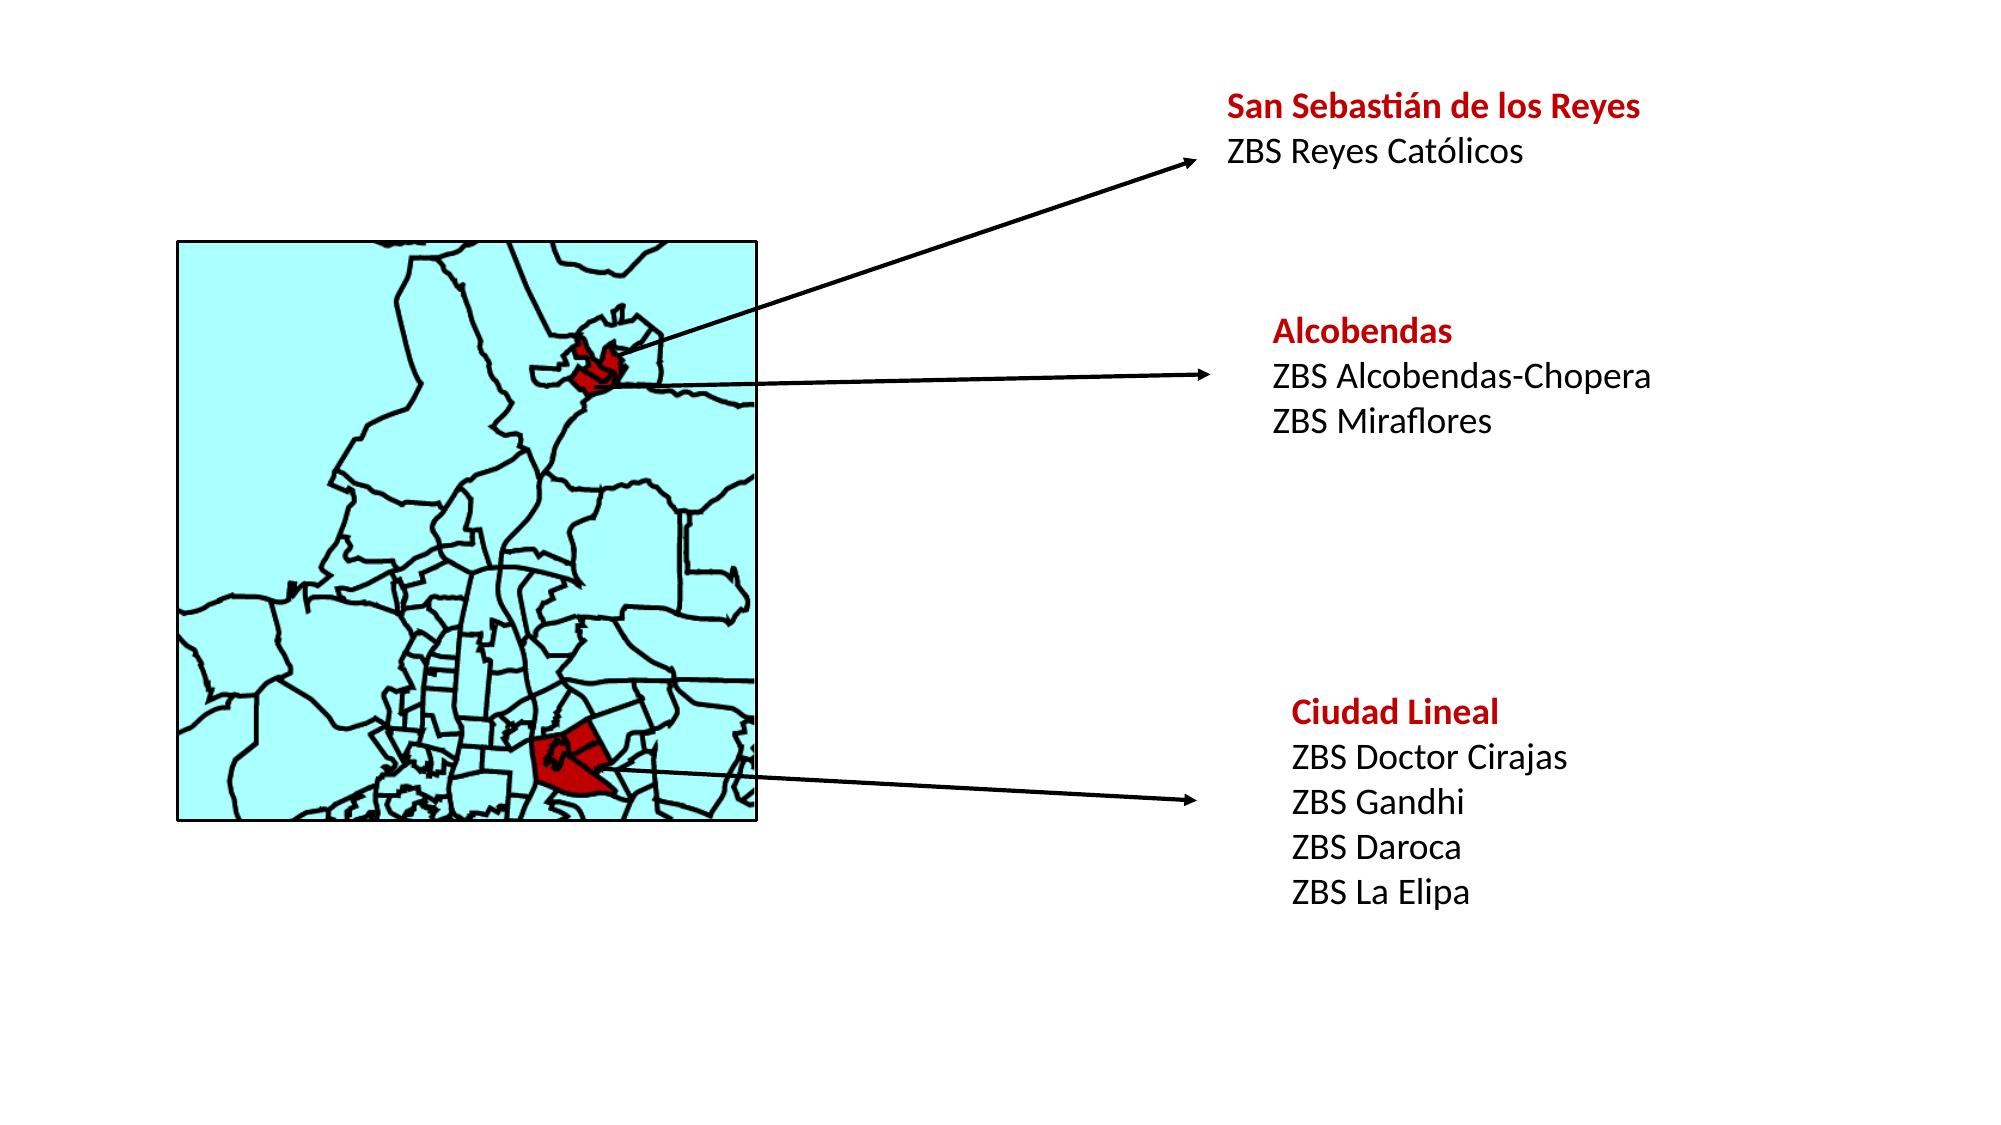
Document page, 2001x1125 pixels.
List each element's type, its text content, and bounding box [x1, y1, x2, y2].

text_box Alcobendas ZBS Alcobendas-Chopera ZBS Miraflores [1257, 298, 1668, 449]
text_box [616, 159, 1197, 357]
picture [179, 243, 755, 819]
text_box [593, 374, 1211, 388]
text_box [593, 768, 1197, 801]
text_box Ciudad Lineal ZBS Doctor Cirajas ZBS Gandhi ZBS Daroca ZBS La Elipa [1277, 679, 1592, 920]
text_box San Sebastián de los Reyes ZBS Reyes Católicos [1212, 73, 1657, 179]
